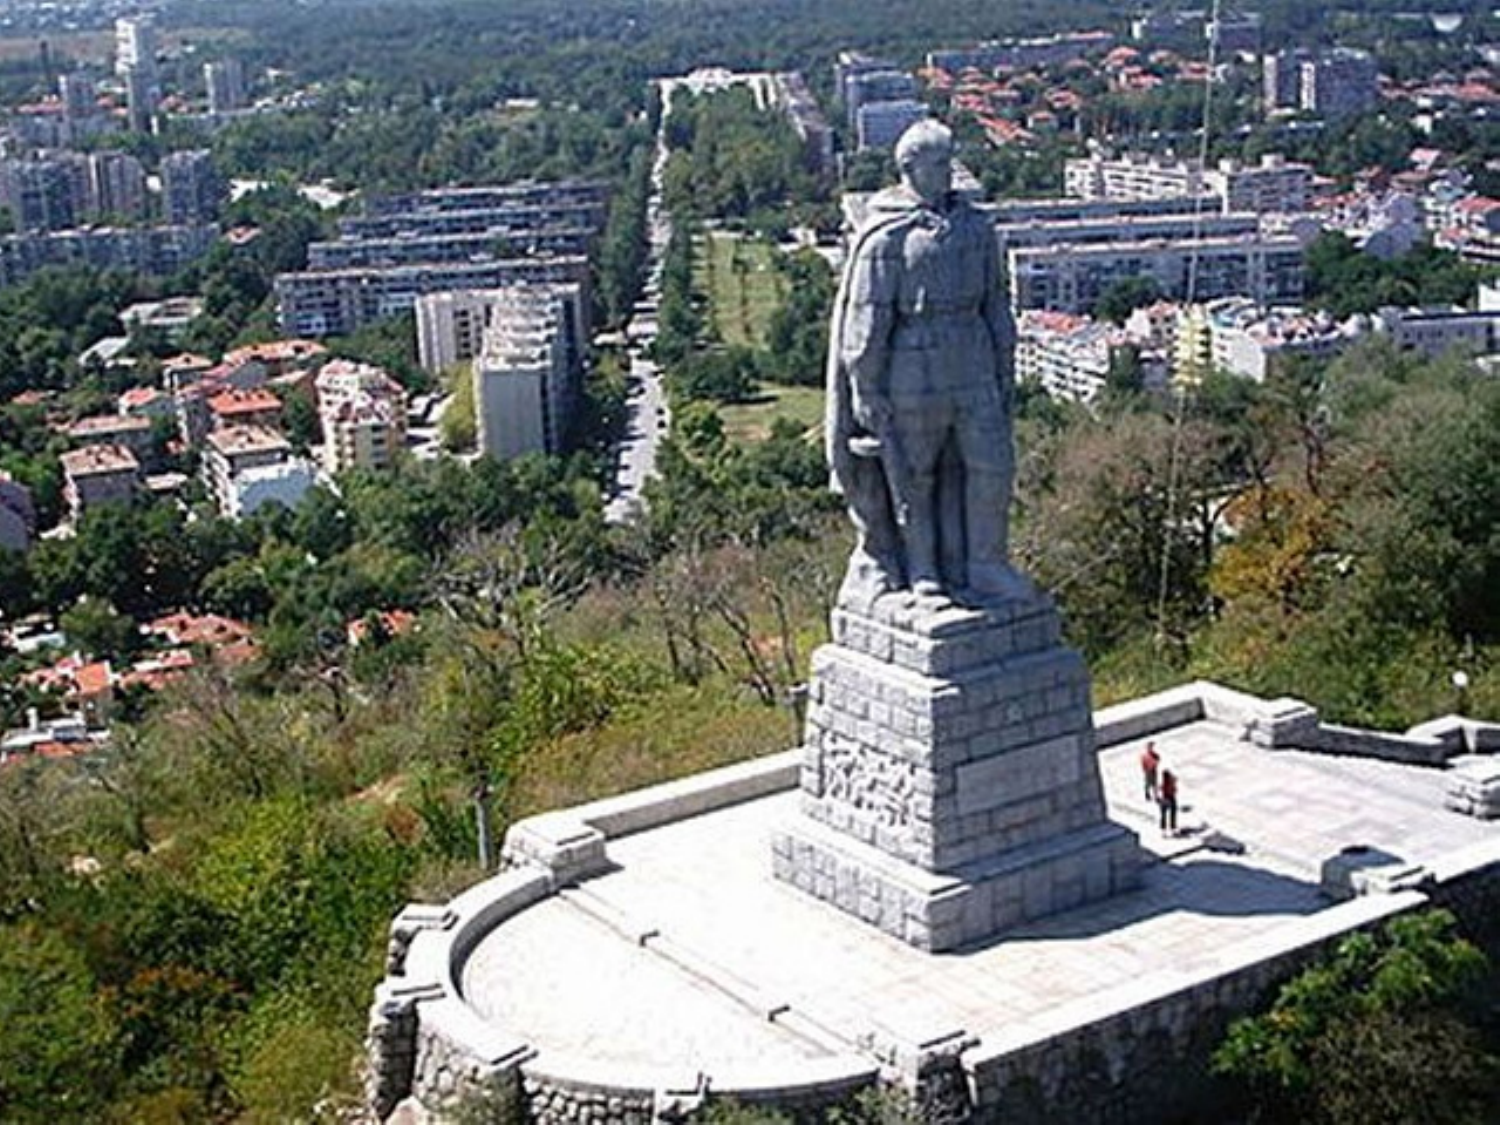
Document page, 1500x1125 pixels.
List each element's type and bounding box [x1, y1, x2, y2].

list [0, 0, 1500, 1125]
